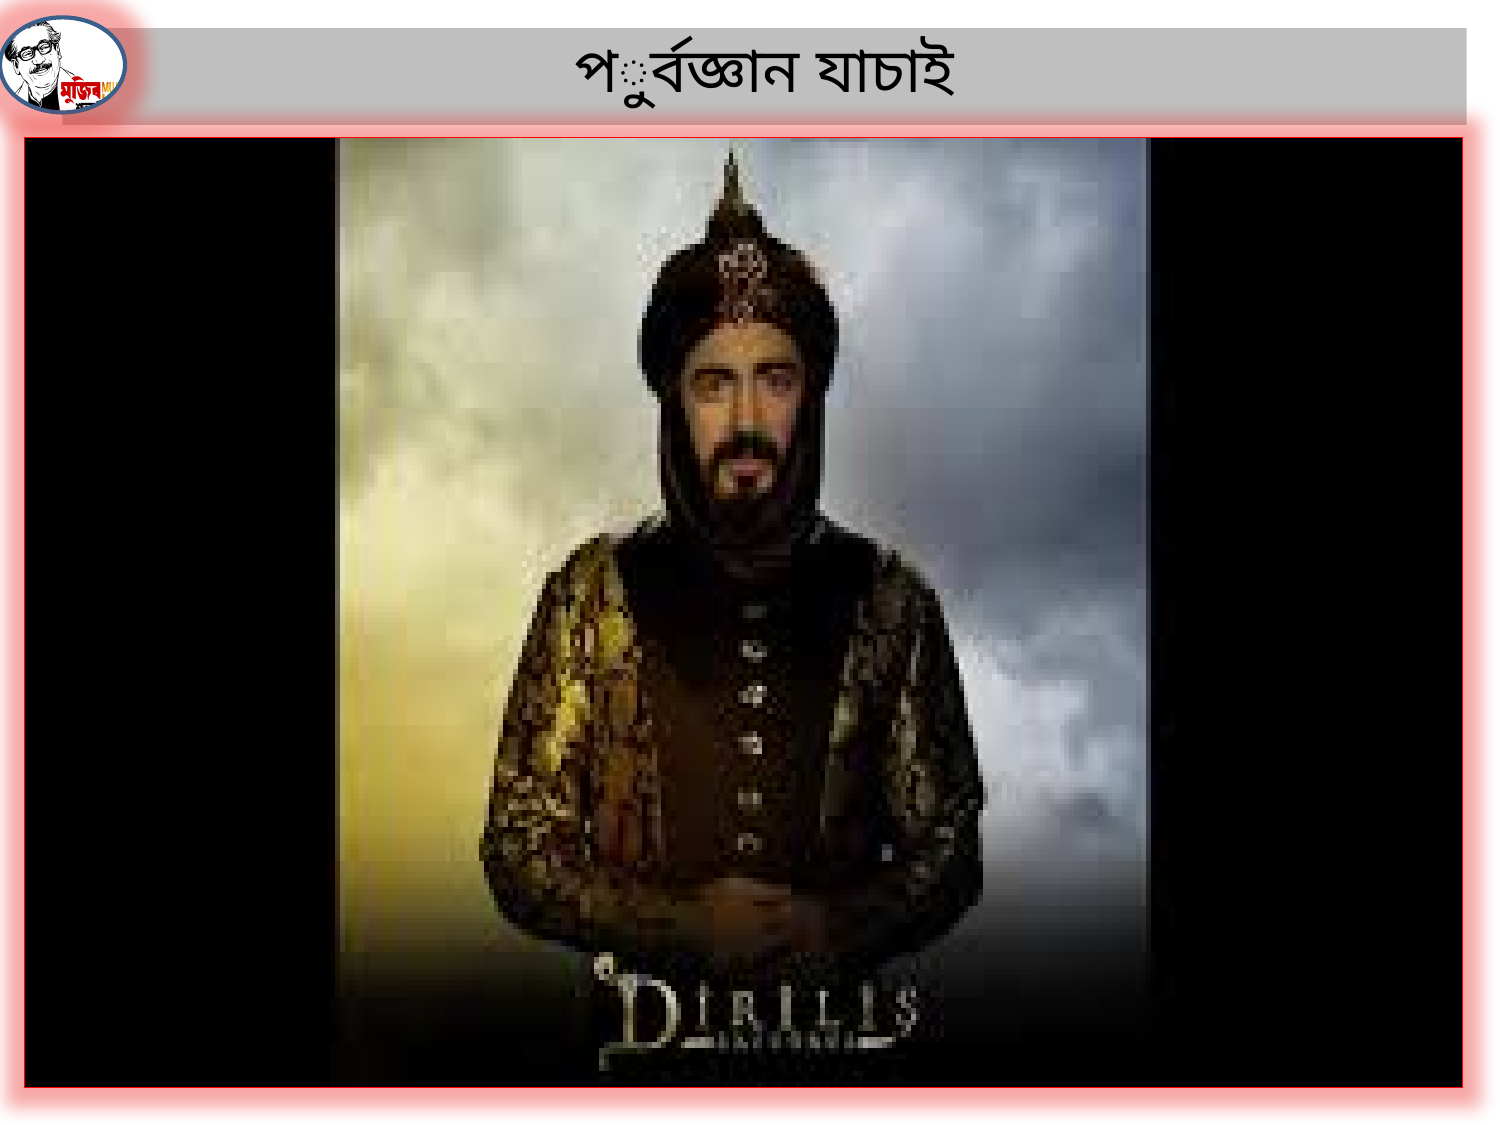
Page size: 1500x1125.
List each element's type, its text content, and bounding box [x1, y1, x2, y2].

picture [24, 137, 1463, 1088]
text_box [0, 15, 128, 106]
title পুর্বজ্ঞান যাচাই [154, 28, 1467, 107]
